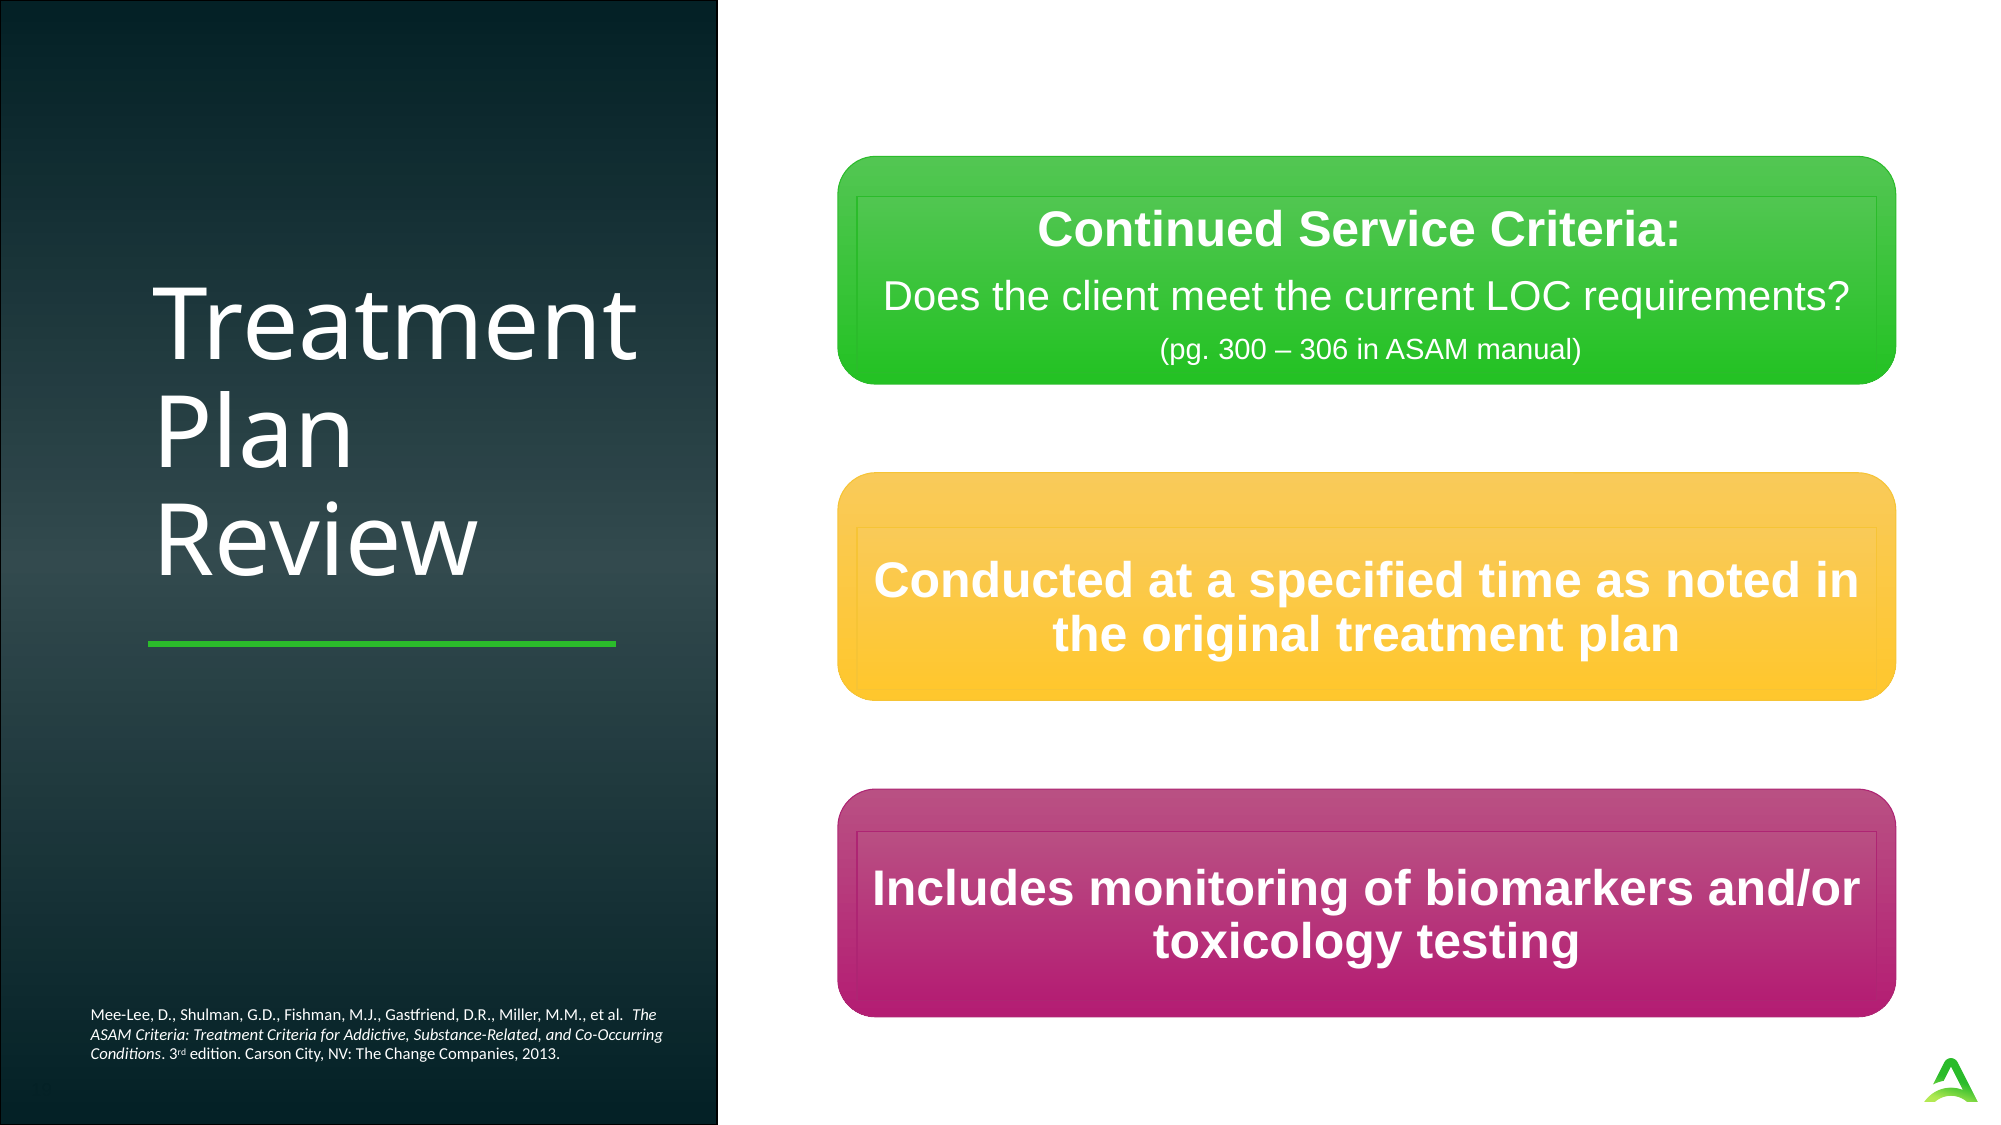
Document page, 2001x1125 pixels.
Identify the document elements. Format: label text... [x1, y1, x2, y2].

text_box [0, 0, 718, 1125]
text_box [837, 472, 1896, 701]
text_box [837, 156, 1896, 385]
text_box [837, 789, 1896, 1017]
text_box Treatment Plan Review [137, 196, 681, 675]
picture [1924, 1058, 1978, 1102]
text_box Mee-Lee, D., Shulman, G.D., Fishman, M.J., Gastfriend, D.R., Miller, M.M., et al. The ASAM Criteria: Treatment Criteria for Addictive, Substance-Related, and Co-Occurring Conditions. 3rd edition. Carson City, NV: The Change Companies, 2013. [75, 996, 706, 1071]
